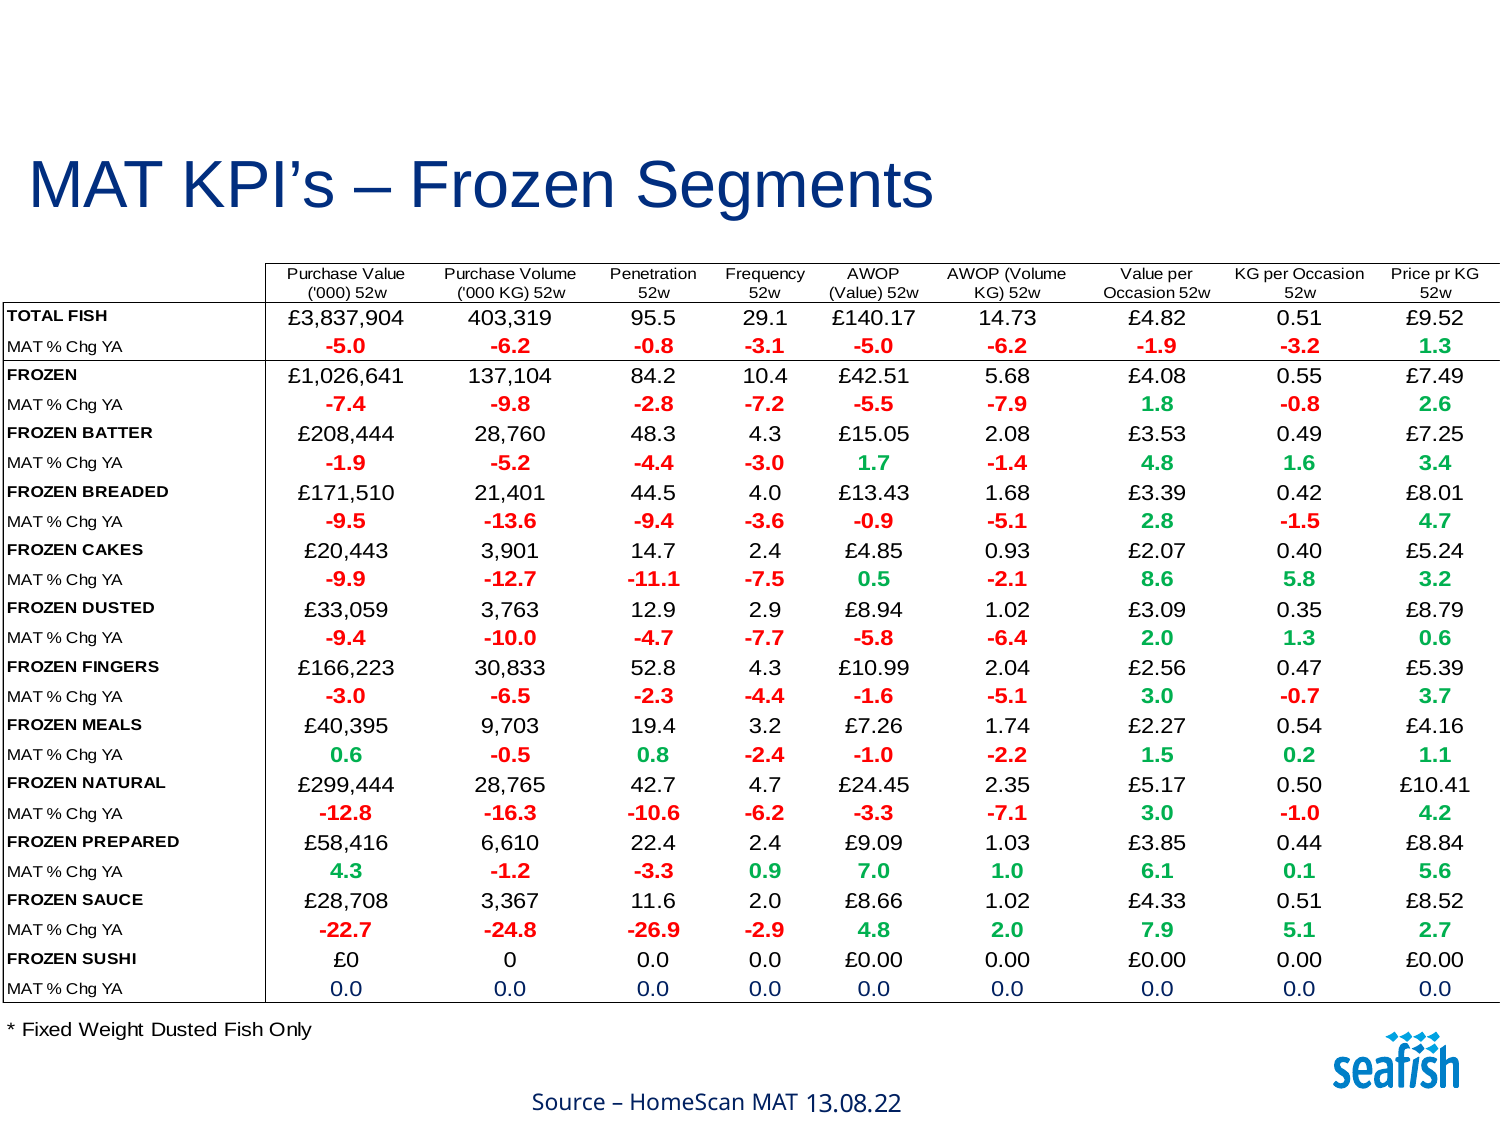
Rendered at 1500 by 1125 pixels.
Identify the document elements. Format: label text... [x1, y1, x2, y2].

picture [728, 1081, 979, 1115]
text_box Source – HomeScan MAT [508, 1079, 823, 1123]
text_box MAT KPI’s – Frozen Segments [13, 125, 1432, 236]
picture [2, 262, 1500, 1043]
